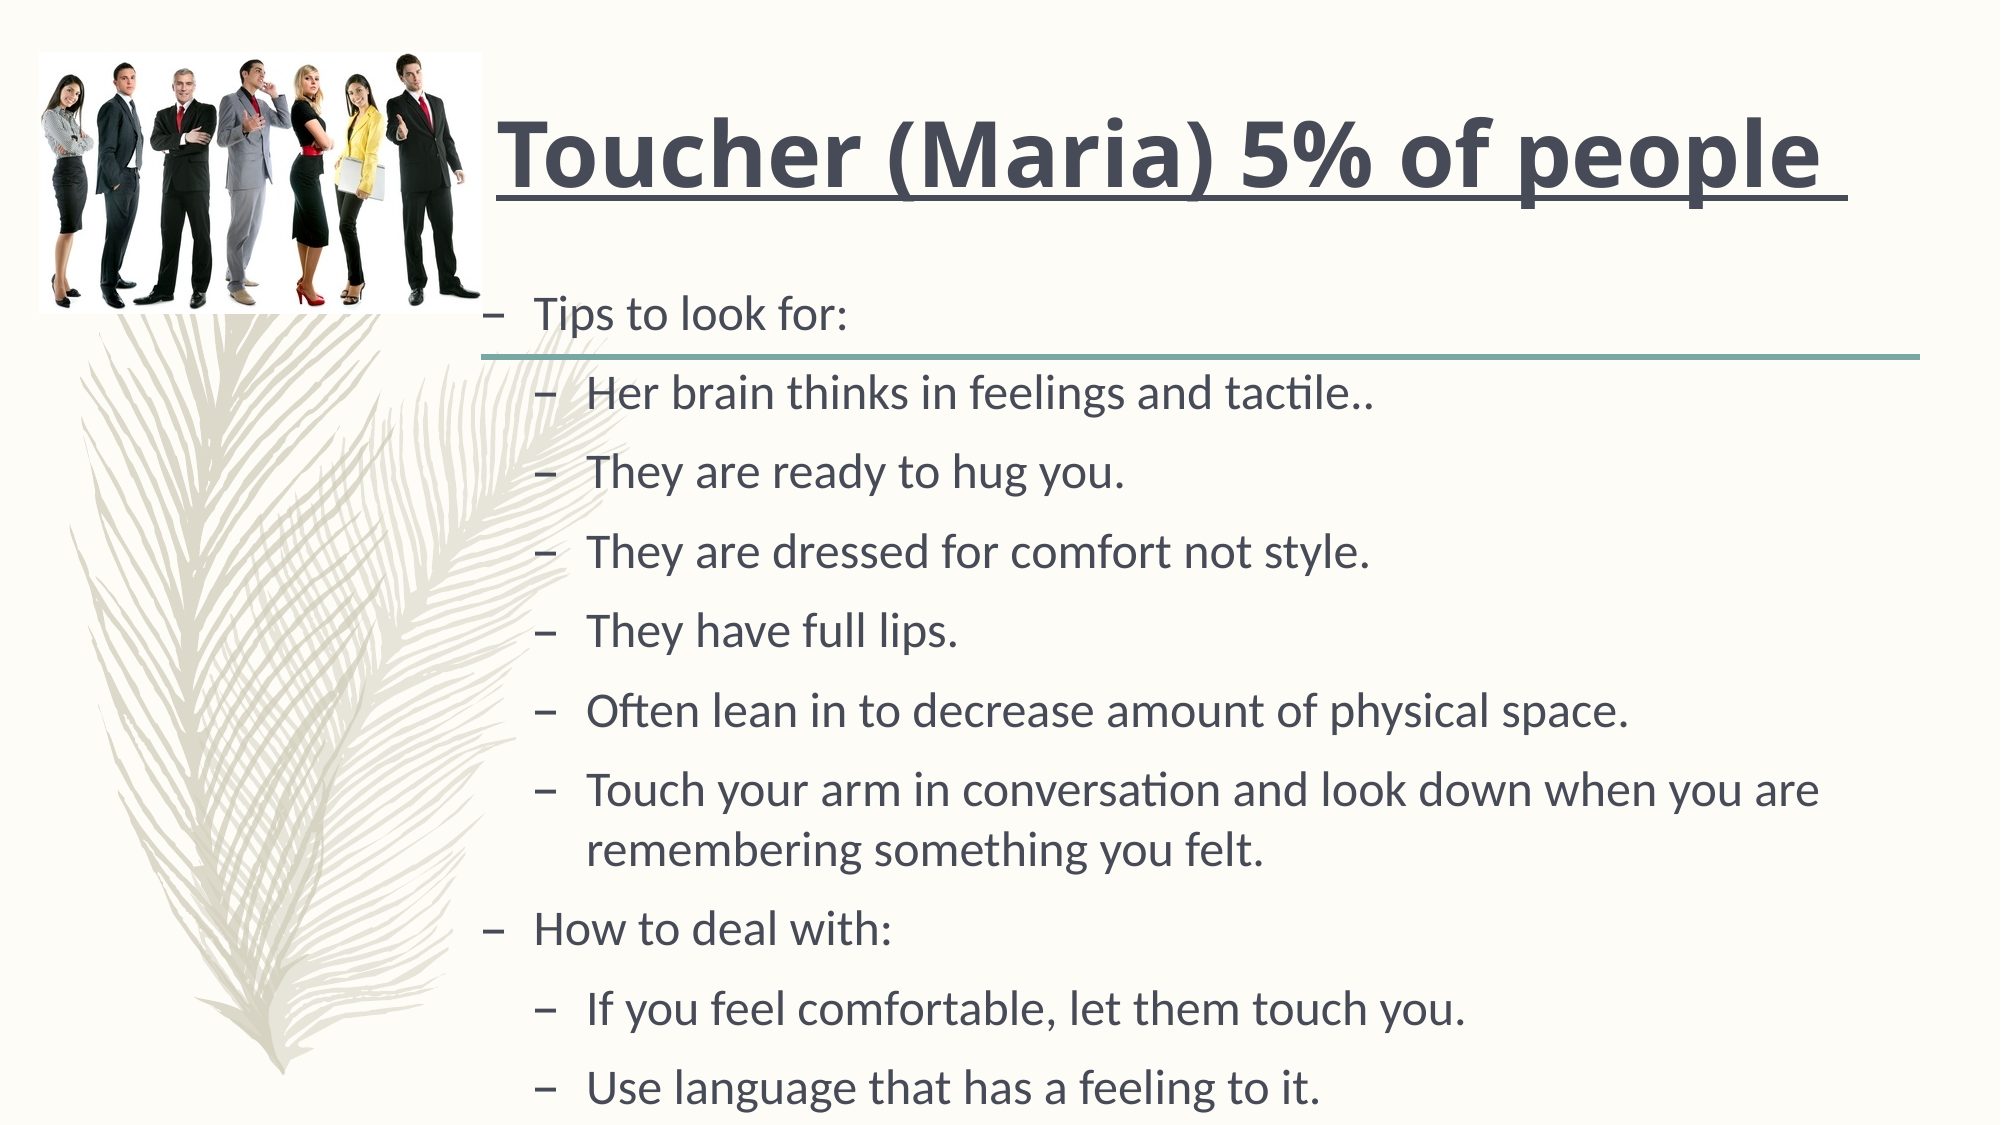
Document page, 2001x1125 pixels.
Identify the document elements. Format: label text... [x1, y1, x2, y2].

picture [38, 52, 482, 314]
list Tips to look for: Her brain thinks in feelings and tactile.. They are ready to hug you. They are dressed for comfort not style. They have full lips. Often lean in to decrease amount of physical space. Touch your arm in conversation and look down when you are remembering something you felt. How to deal with: If you feel comfortable, let them touch you. Use language that has a feeling to it. [466, 272, 1905, 872]
title Toucher (Maria) 5% of people [482, 93, 1920, 350]
